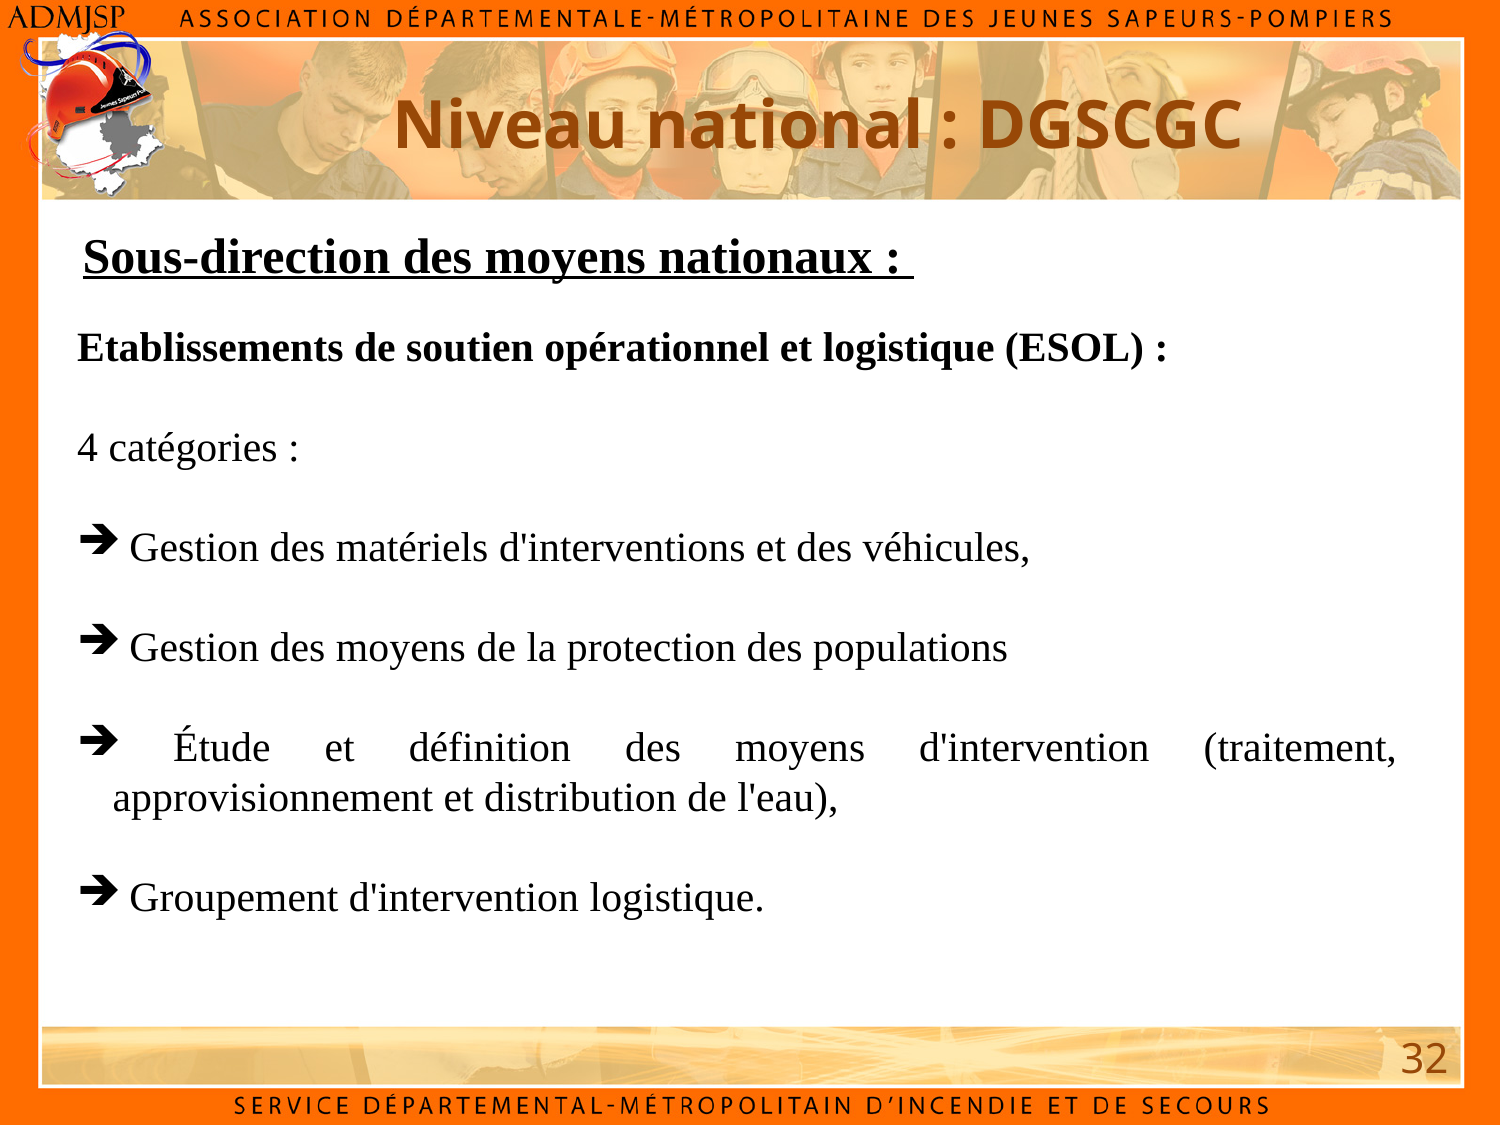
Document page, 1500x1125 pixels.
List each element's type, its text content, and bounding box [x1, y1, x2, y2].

picture [0, 0, 1500, 1125]
text_box 32 [1113, 1029, 1464, 1090]
text_box Etablissements de soutien opérationnel et logistique (ESOL) : 4 catégories : Gestion des matériels d'interventions et des véhicules, Gestion des moyens de la protection des populations Étude et définition des moyens d'intervention (traitement, approvisionnement et distribution de l'eau), Groupement d'intervention logistique. [62, 312, 1413, 928]
text_box Sous-direction des moyens nationaux : [67, 215, 1412, 291]
title Niveau national : DGSCGC [183, 45, 1454, 200]
